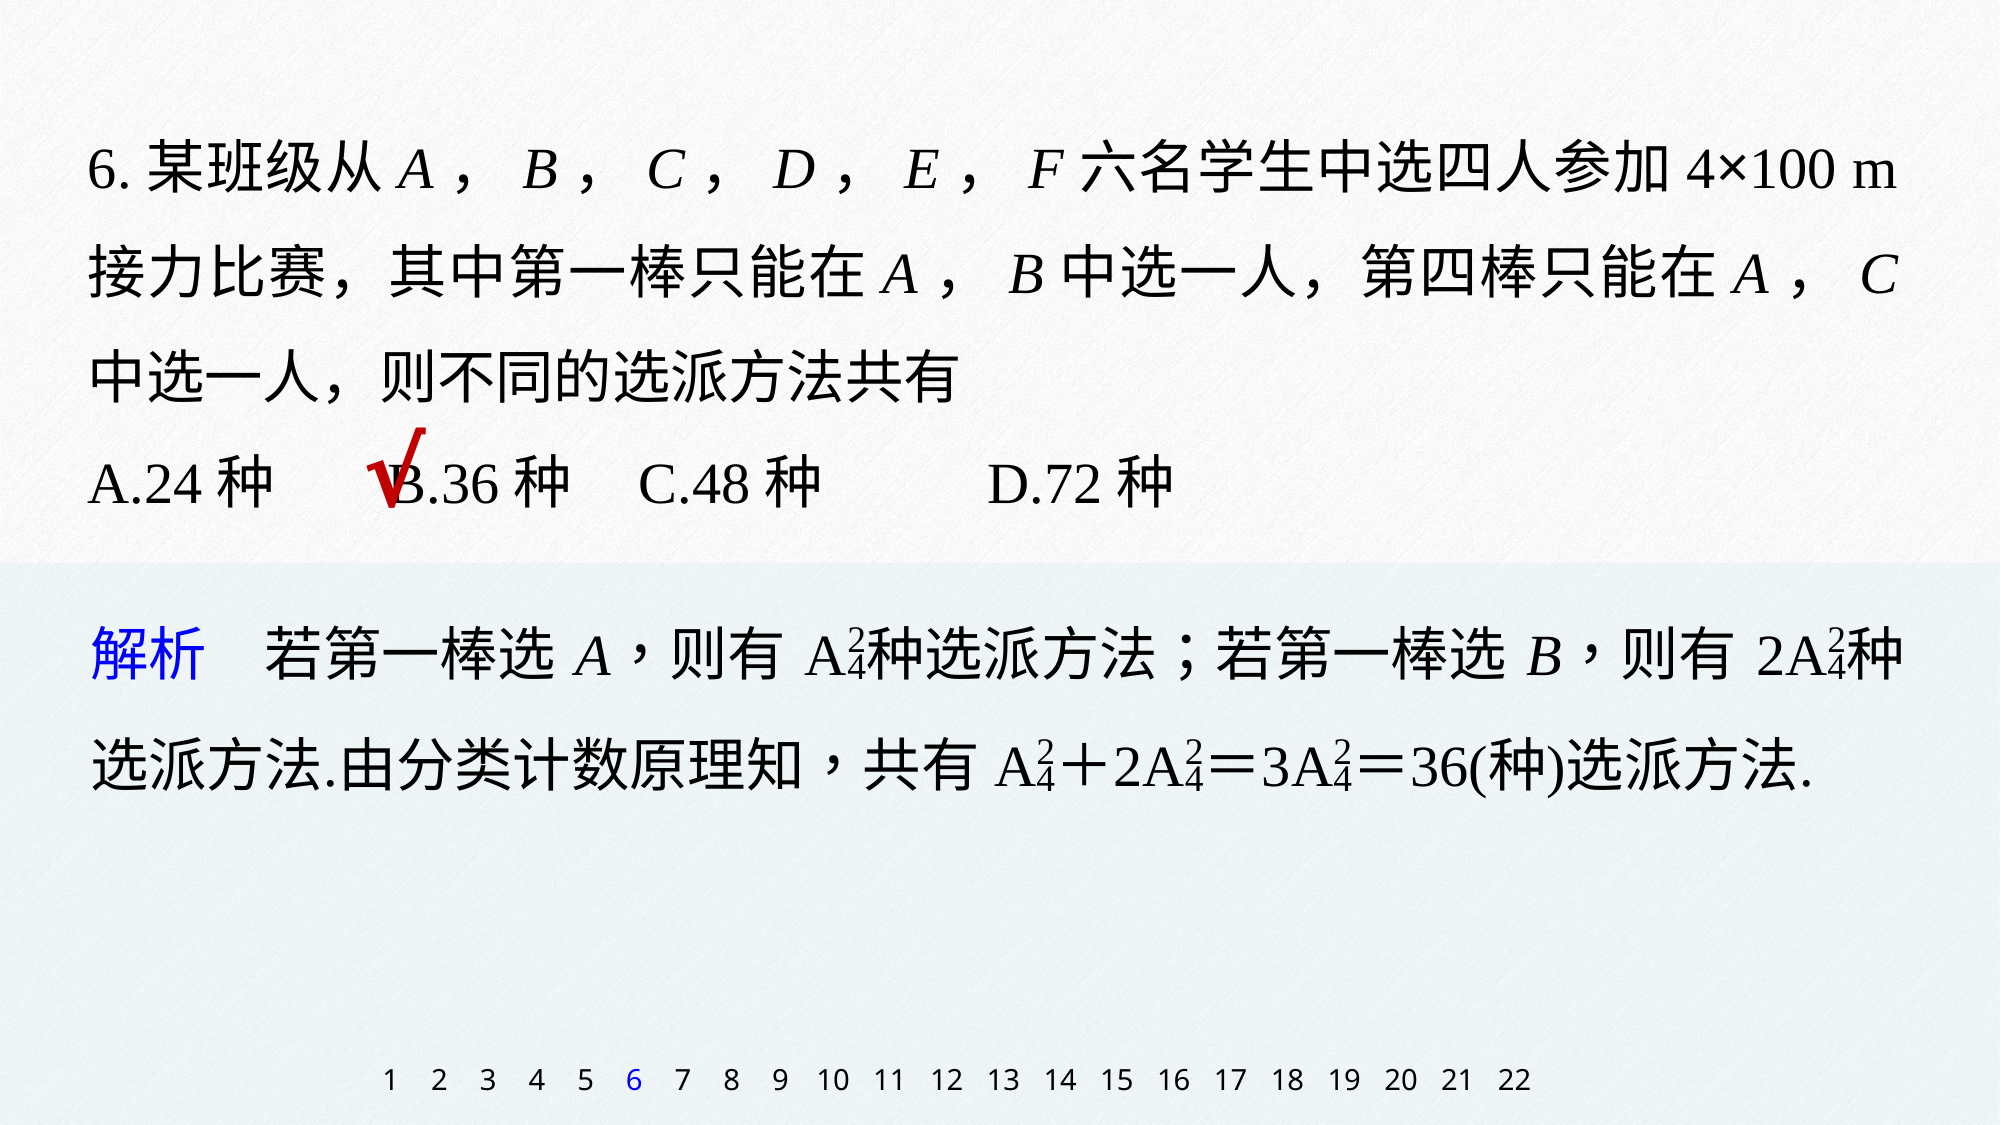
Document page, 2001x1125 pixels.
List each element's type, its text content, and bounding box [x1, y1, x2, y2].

text_box 12 [922, 1052, 971, 1106]
text_box 11 [865, 1052, 914, 1106]
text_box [89, 587, 1905, 846]
text_box 14 [1036, 1052, 1085, 1106]
text_box √ [348, 404, 473, 533]
text_box 4 [516, 1052, 557, 1106]
text_box 21 [1433, 1052, 1482, 1106]
text_box 7 [662, 1052, 704, 1106]
text_box 19 [0, 562, 2000, 1125]
text_box 6.某班级从A，B，C，D，E，F六名学生中选四人参加4×100 m接力比赛，其中第一棒只能在A，B中选一人，第四棒只能在A，C中选一人，则不同的选派方法共有 A.24种 B.36种 C.48种 D.72种 [73, 87, 1927, 523]
text_box 19 [1320, 1052, 1369, 1106]
text_box 18 [1263, 1052, 1312, 1106]
text_box 1 [370, 1052, 411, 1106]
text_box 5 [565, 1052, 606, 1106]
text_box 8 [711, 1052, 752, 1106]
text_box 6 [614, 1052, 655, 1106]
text_box 11 [0, 0, 2000, 562]
text_box 17 [1206, 1052, 1255, 1106]
text_box 15 [1092, 1052, 1142, 1106]
text_box 13 [979, 1052, 1028, 1106]
text_box 10 [809, 1052, 858, 1106]
text_box 9 [760, 1052, 801, 1106]
text_box 3 [468, 1052, 509, 1106]
text_box 2 [419, 1052, 460, 1106]
text_box 20 [1376, 1052, 1426, 1106]
text_box 22 [1490, 1052, 1539, 1106]
text_box 16 [1149, 1052, 1198, 1106]
